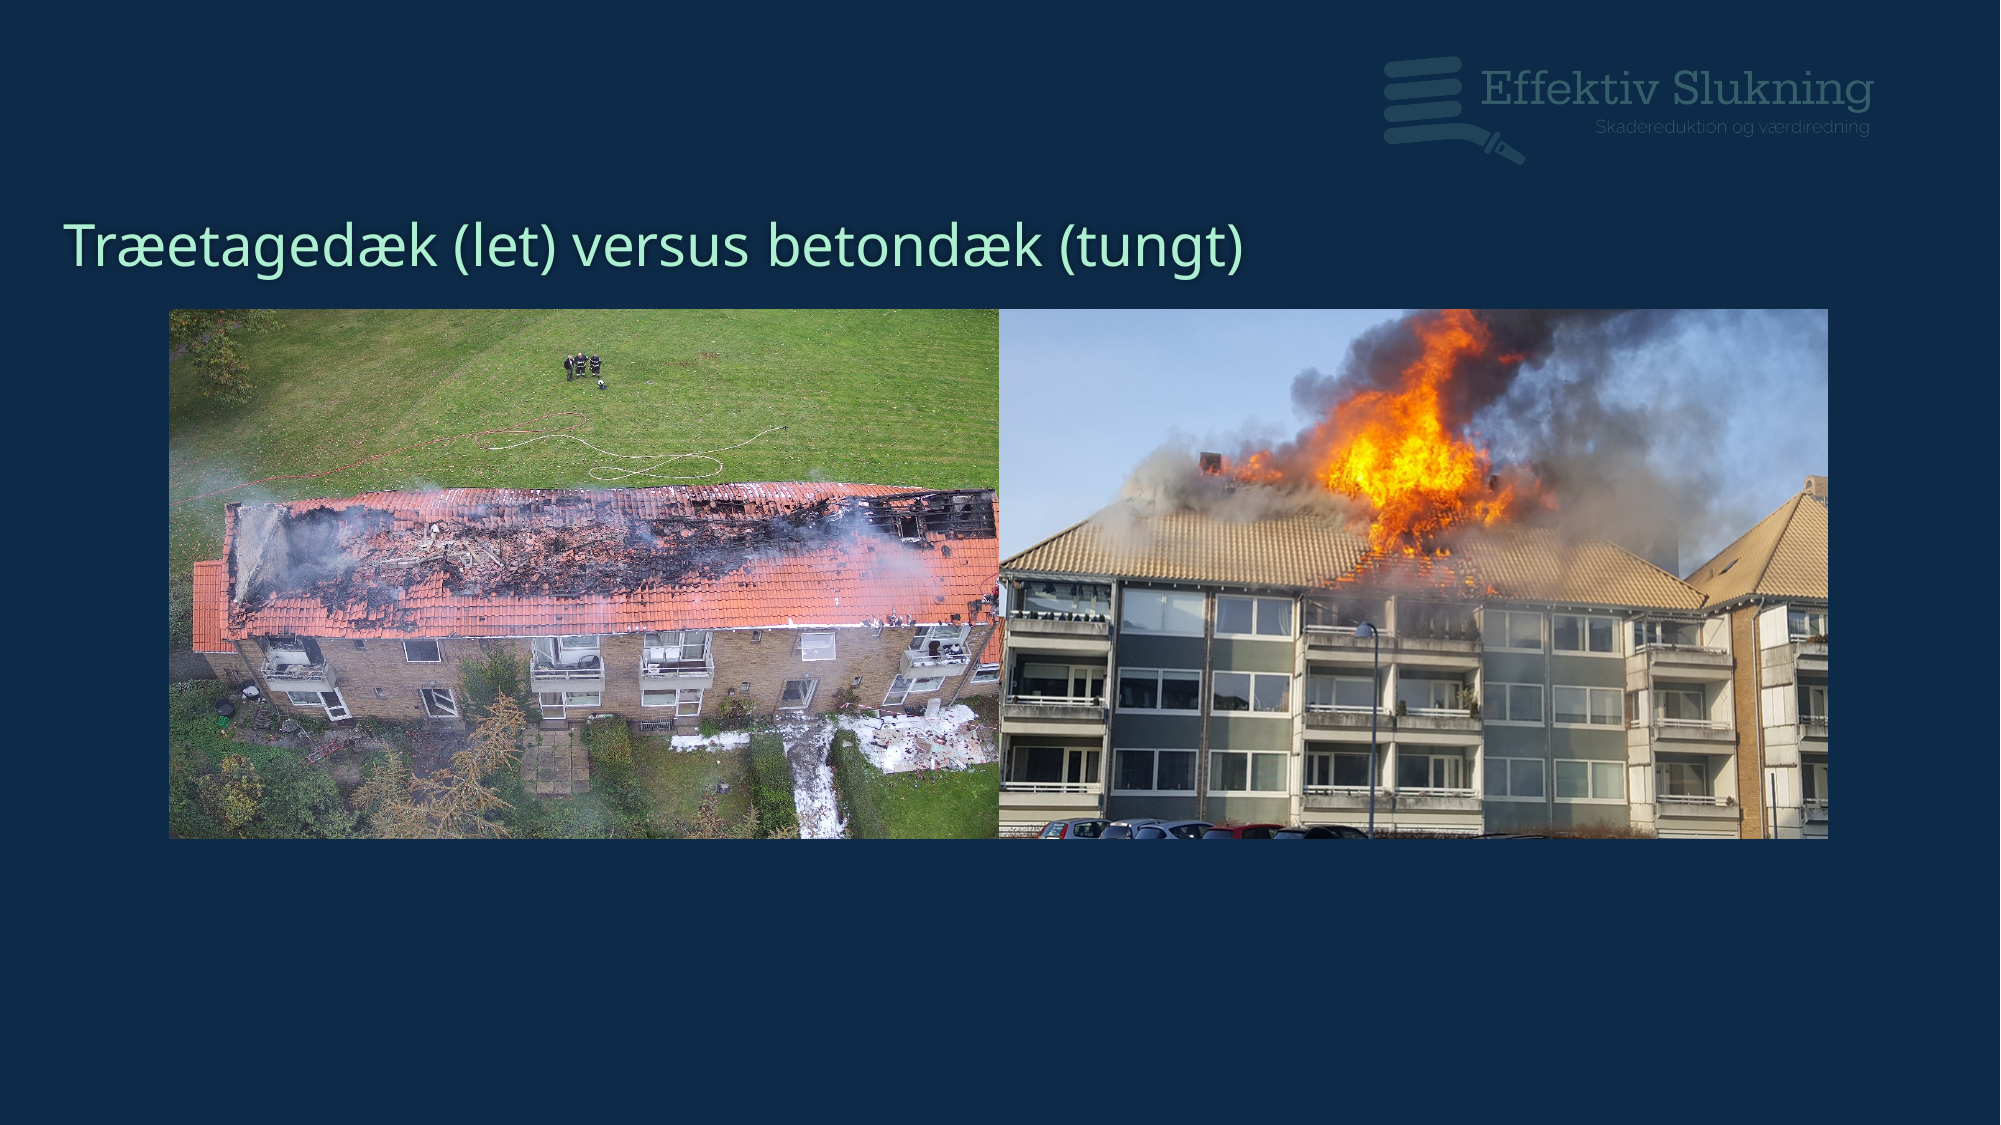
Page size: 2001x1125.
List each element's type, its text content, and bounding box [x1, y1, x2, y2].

picture [168, 309, 1829, 840]
title Træetagedæk (let) versus betondæk (tungt) [48, 138, 1529, 287]
